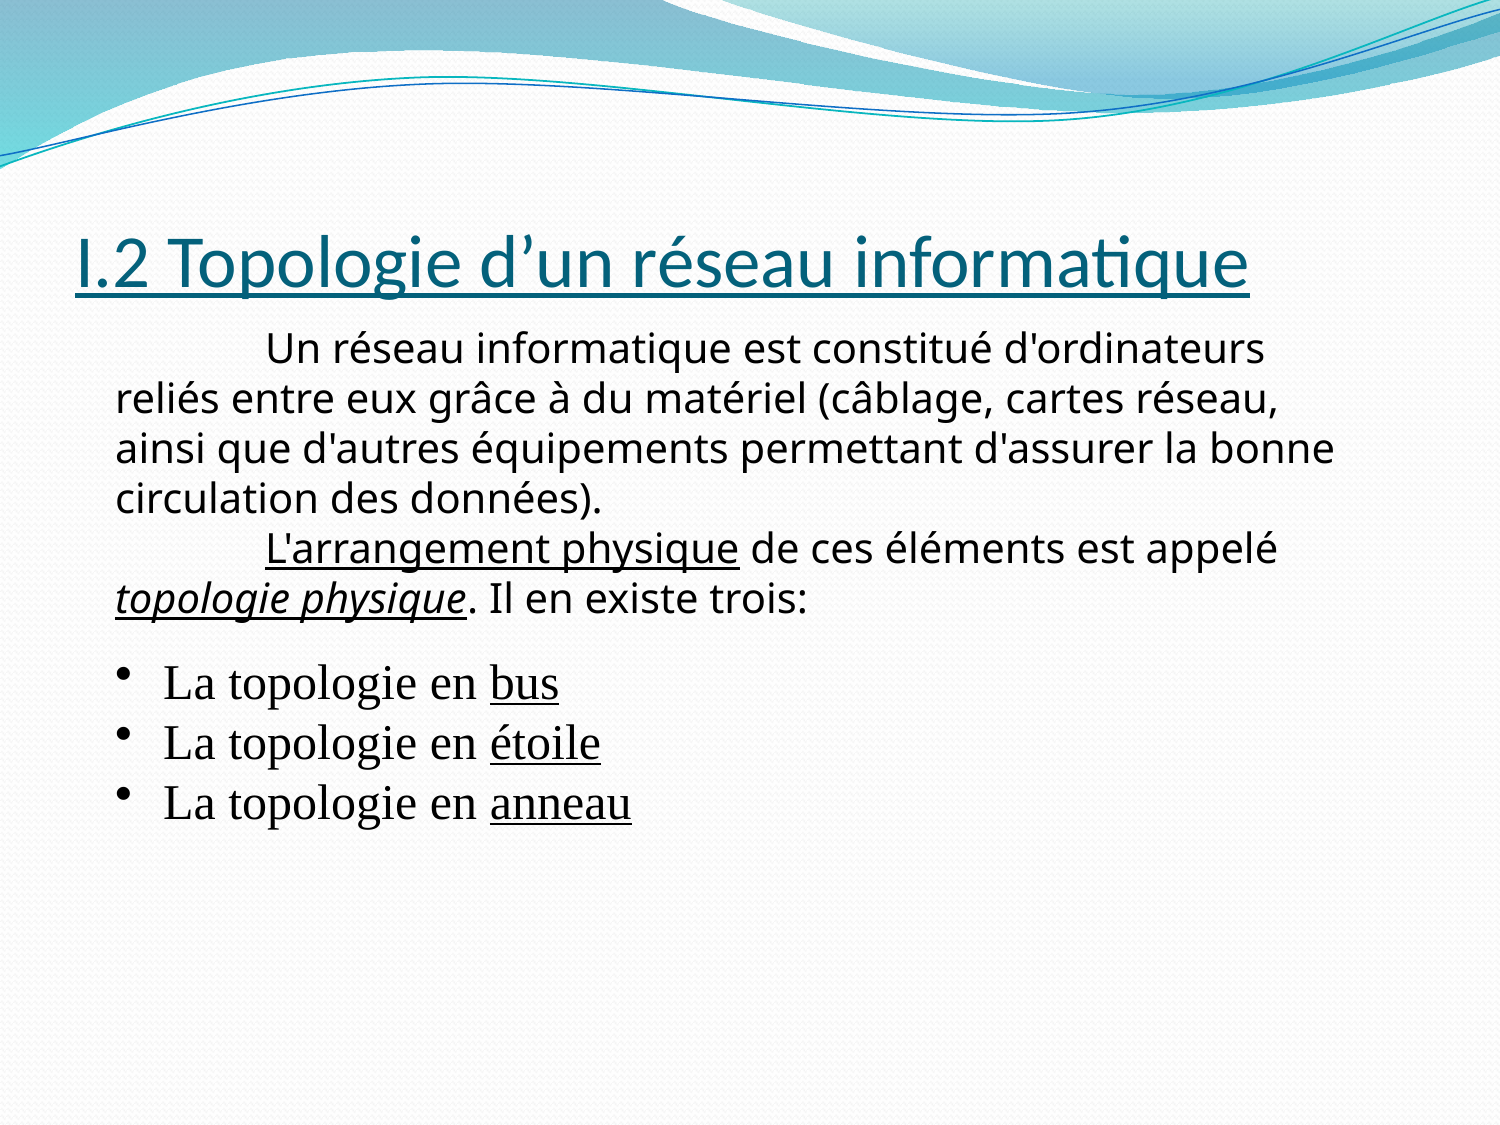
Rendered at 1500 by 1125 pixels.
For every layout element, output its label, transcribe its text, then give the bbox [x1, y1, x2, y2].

text_box Un réseau informatique est constitué d'ordinateurs reliés entre eux grâce à du matériel (câblage, cartes réseau, ainsi que d'autres équipements permettant d'assurer la bonne circulation des données). L'arrangement physique de ces éléments est appelé topologie physique. Il en existe trois: La topologie en bus La topologie en étoile La topologie en anneau [100, 314, 1388, 897]
title I.2 Topologie d’un réseau informatique [75, 115, 1438, 303]
